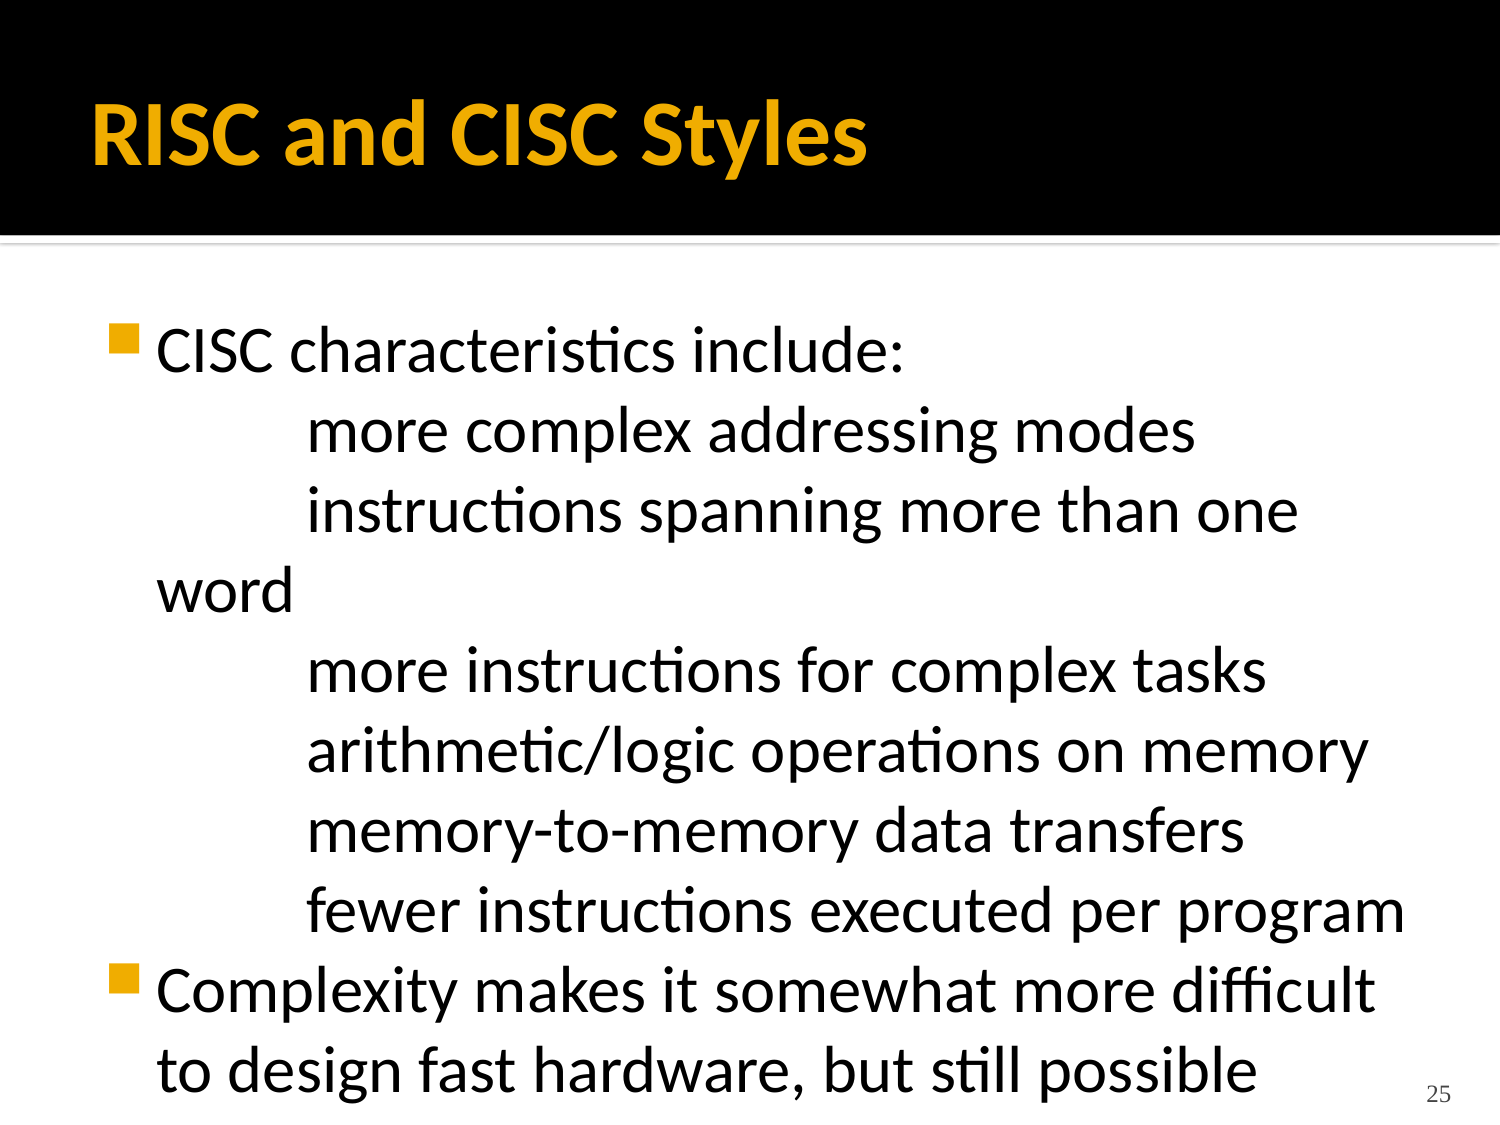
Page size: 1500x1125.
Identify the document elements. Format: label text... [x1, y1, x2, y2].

slide_number 25 [1345, 1062, 1467, 1108]
list CISC characteristics include: more complex addressing modes instructions spanning more than one word more instructions for complex tasks arithmetic/logic operations on memory memory-to-memory data transfers fewer instructions executed per program Complexity makes it somewhat more difficult to design fast hardware, but still possible [75, 291, 1425, 1050]
title RISC and CISC Styles [75, 25, 1425, 231]
